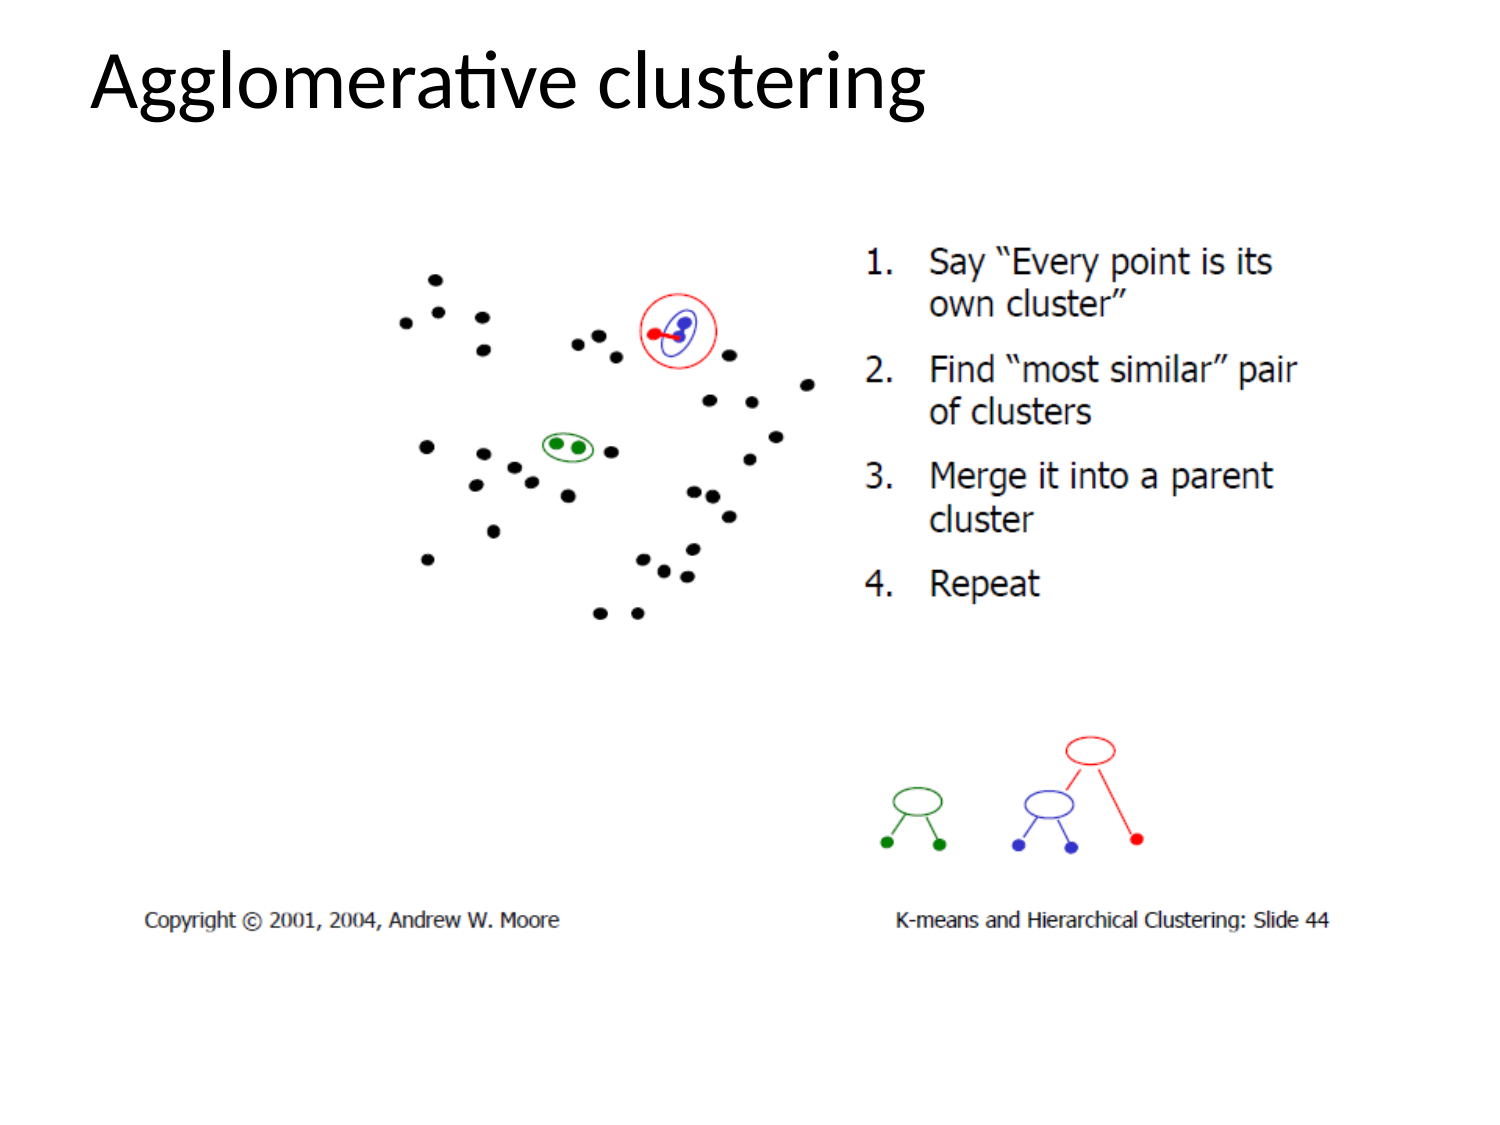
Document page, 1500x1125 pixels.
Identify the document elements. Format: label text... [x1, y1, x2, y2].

title Agglomerative clustering [75, 0, 1425, 150]
picture [121, 162, 1353, 940]
